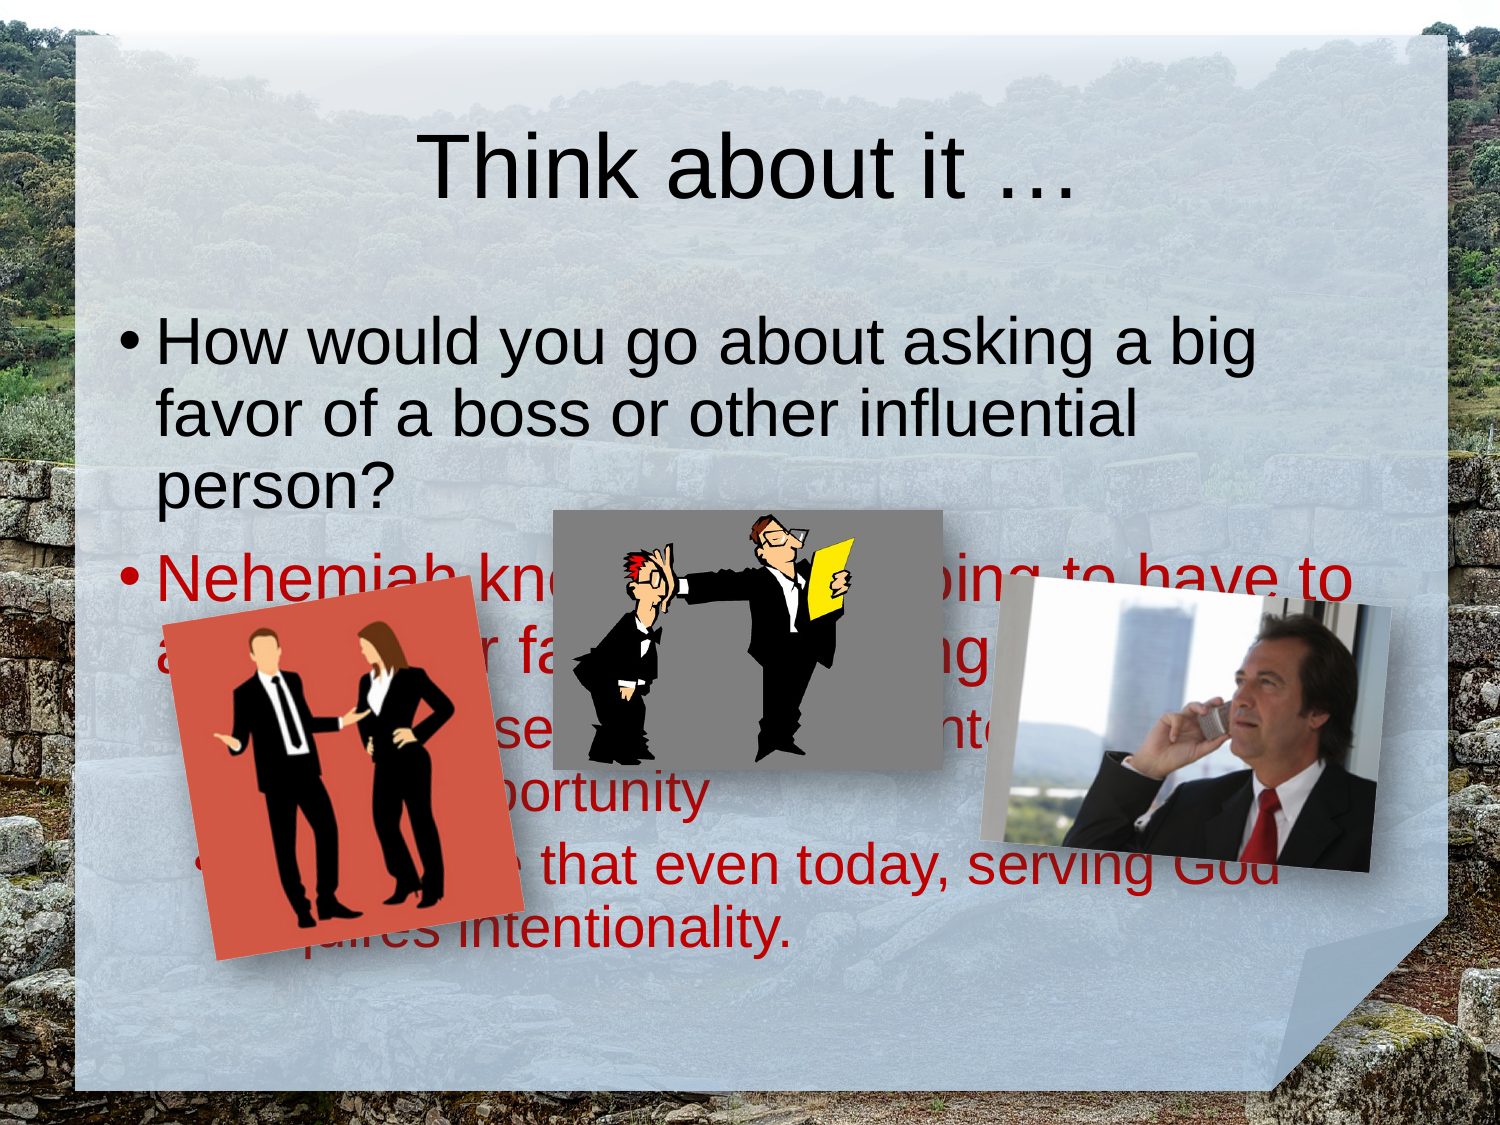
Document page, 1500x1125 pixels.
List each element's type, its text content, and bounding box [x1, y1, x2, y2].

list How would you go about asking a big favor of a boss or other influential person? Nehemiah knew he was going to have to ask a major favor of the king Today we see how he had intentionally plan for this opportunity We will see that even today, serving God requires intentionality. [103, 299, 1397, 1014]
picture [0, 0, 1500, 1125]
title Think about it … [103, 59, 1397, 278]
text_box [186, 510, 1381, 939]
